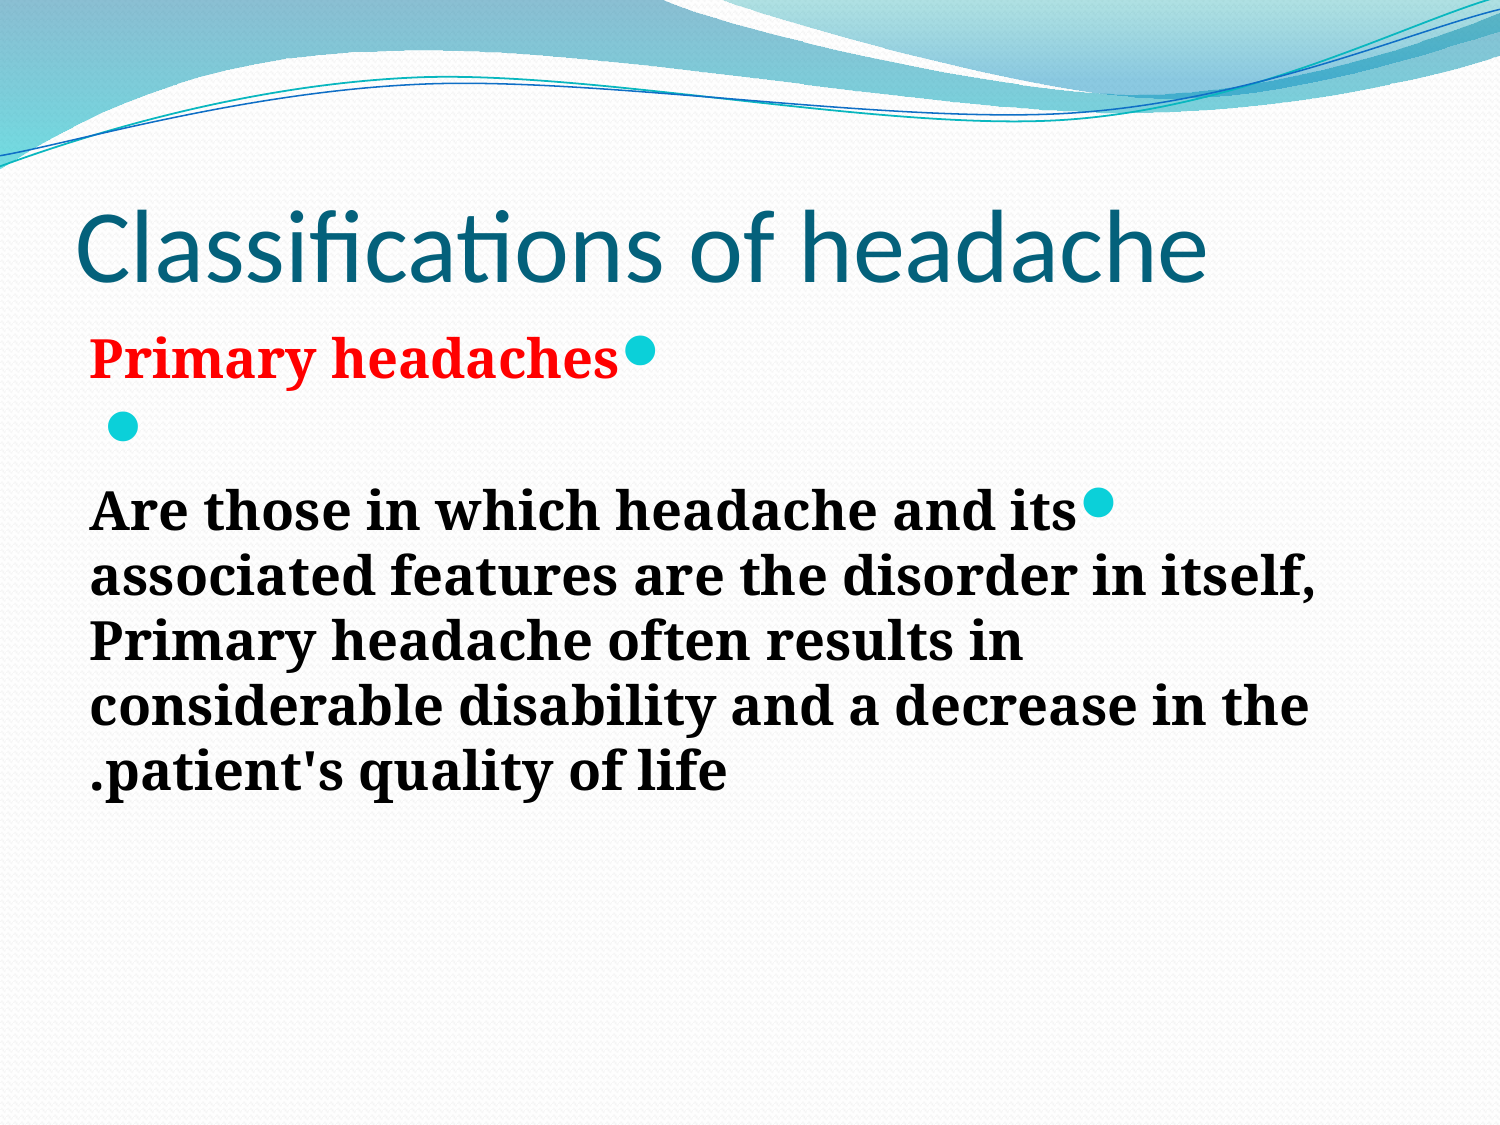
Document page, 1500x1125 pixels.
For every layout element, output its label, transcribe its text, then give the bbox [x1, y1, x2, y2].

title Classifications of headache [75, 115, 1425, 303]
list Primary headaches Are those in which headache and its associated features are the disorder in itself, Primary headache often results in considerable disability and a decrease in the patient's quality of life. [75, 317, 1425, 1038]
